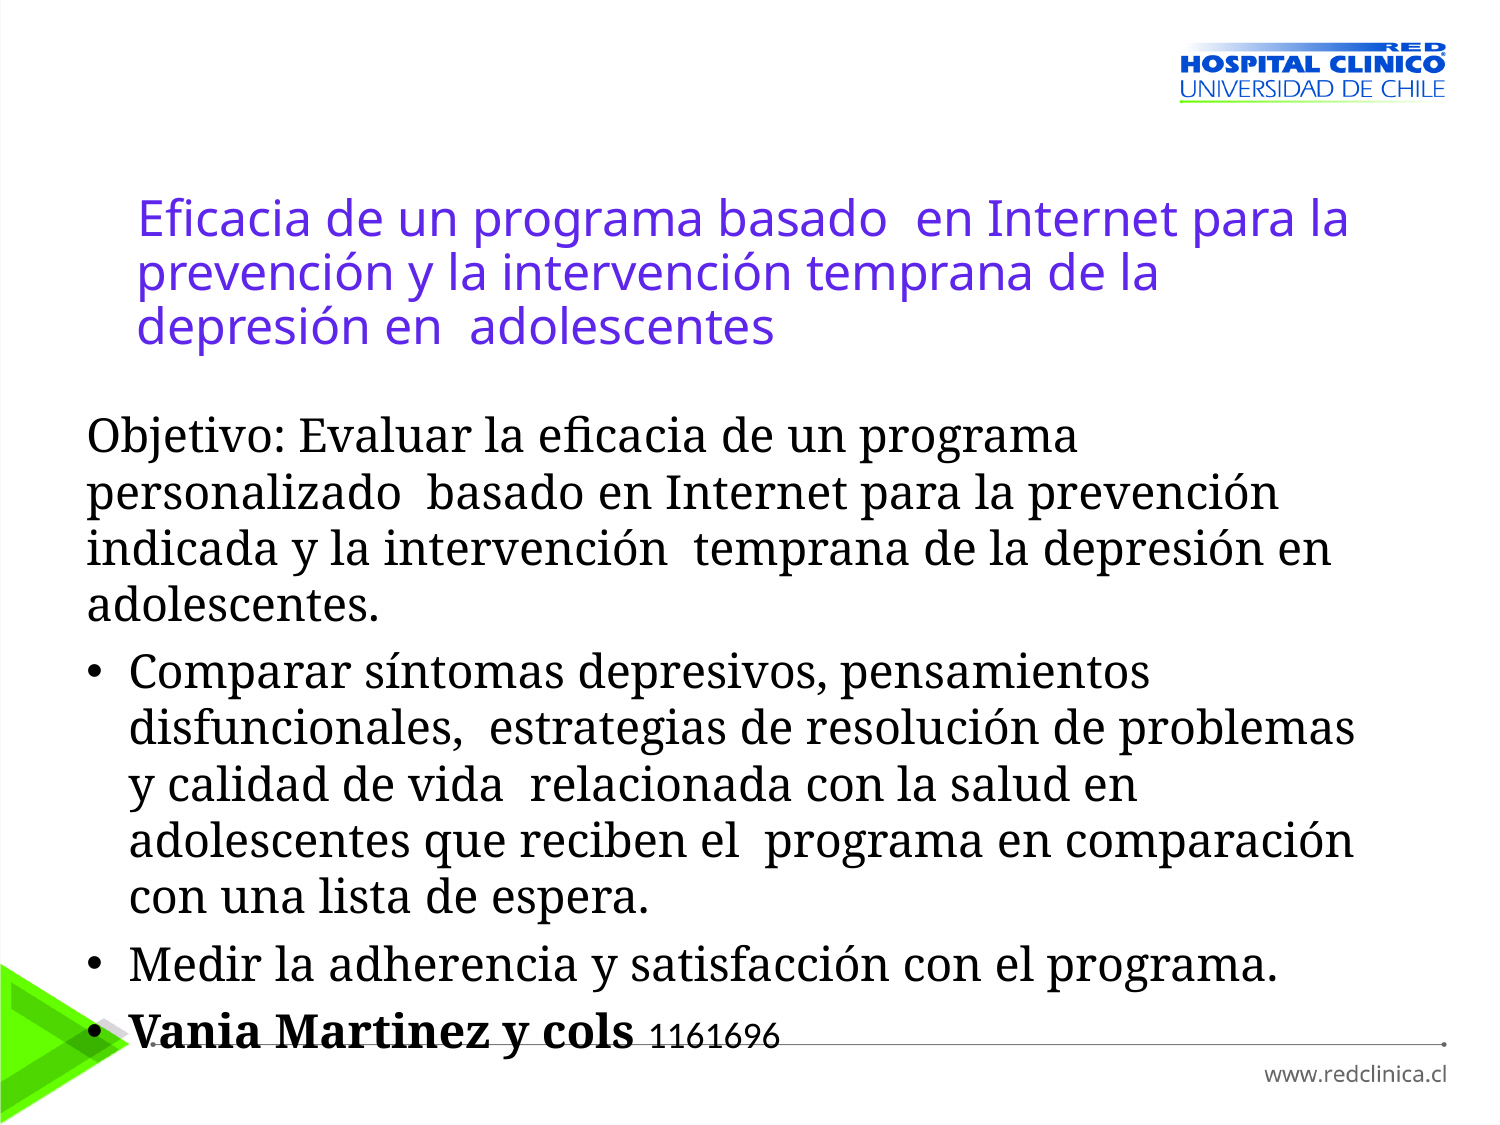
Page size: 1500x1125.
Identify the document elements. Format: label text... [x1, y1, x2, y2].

title Eficacia de un programa basado en Internet para la prevención y la intervención temprana de la depresión en adolescentes [135, 180, 1366, 369]
text_box Objetivo: Evaluar la eficacia de un programa personalizado basado en Internet para la prevención indicada y la intervención temprana de la depresión en adolescentes. Comparar síntomas depresivos, pensamientos disfuncionales, estrategias de resolución de problemas y calidad de vida relacionada con la salud en adolescentes que reciben el programa en comparación con una lista de espera. Medir la adherencia y satisfacción con el programa. Vania Martinez y cols 1161696 [84, 406, 1376, 1059]
picture [0, 0, 1500, 1125]
